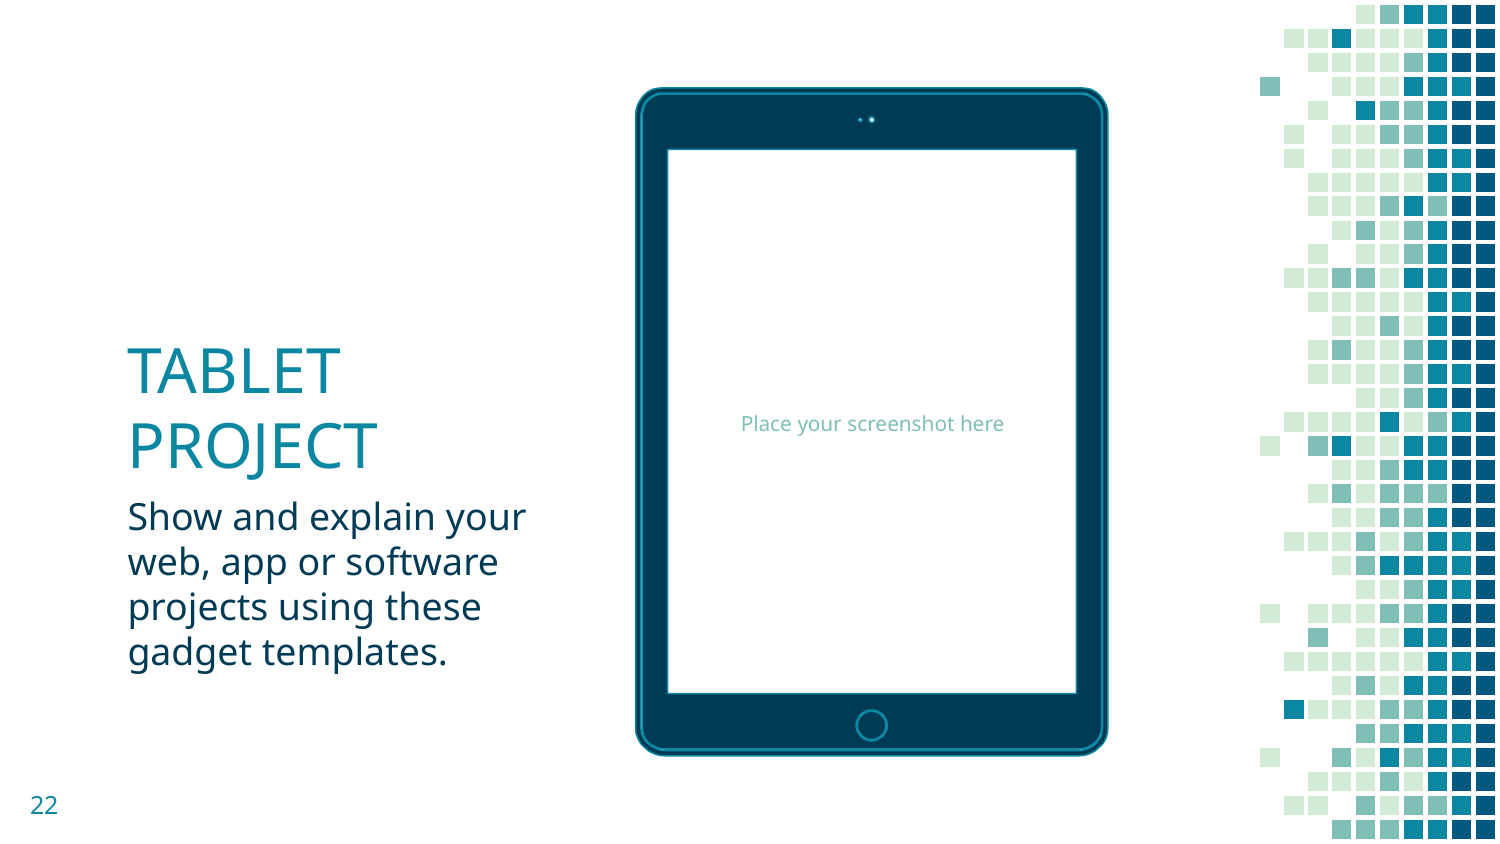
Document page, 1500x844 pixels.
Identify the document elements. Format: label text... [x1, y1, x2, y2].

slide_number ‹#› [15, 774, 105, 839]
text_box [635, 87, 1108, 756]
list TABLET PROJECT Show and explain your web, app or software projects using these gadget templates. [112, 137, 564, 689]
text_box Place your screenshot here [668, 149, 1078, 697]
